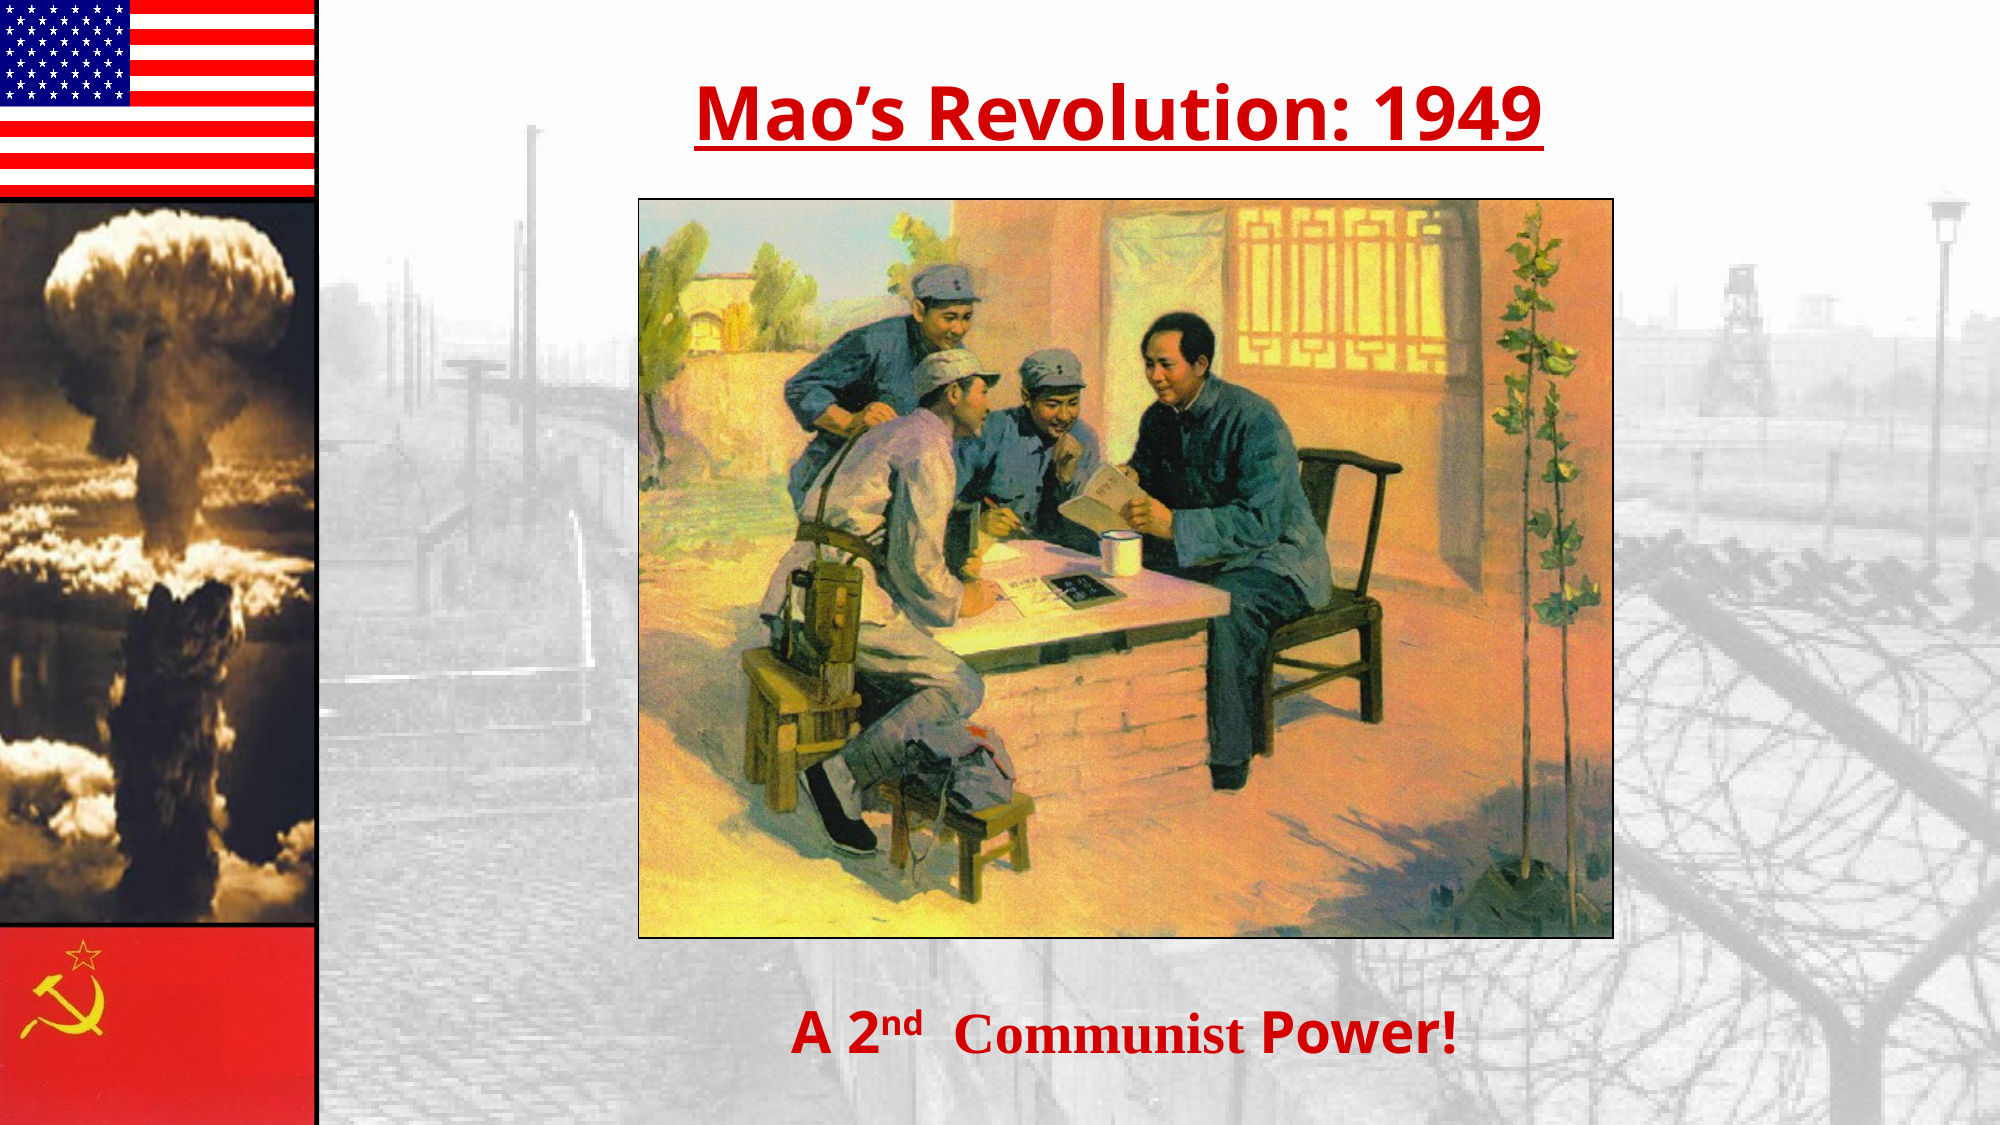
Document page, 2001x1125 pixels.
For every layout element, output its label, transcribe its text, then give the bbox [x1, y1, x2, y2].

picture [638, 199, 1613, 938]
picture [0, 0, 314, 196]
picture [0, 204, 314, 922]
picture [0, 928, 314, 1125]
text_box Mao’s Revolution: 1949 [537, 57, 1700, 163]
text_box A 2nd Communist Power! [562, 987, 1688, 1073]
